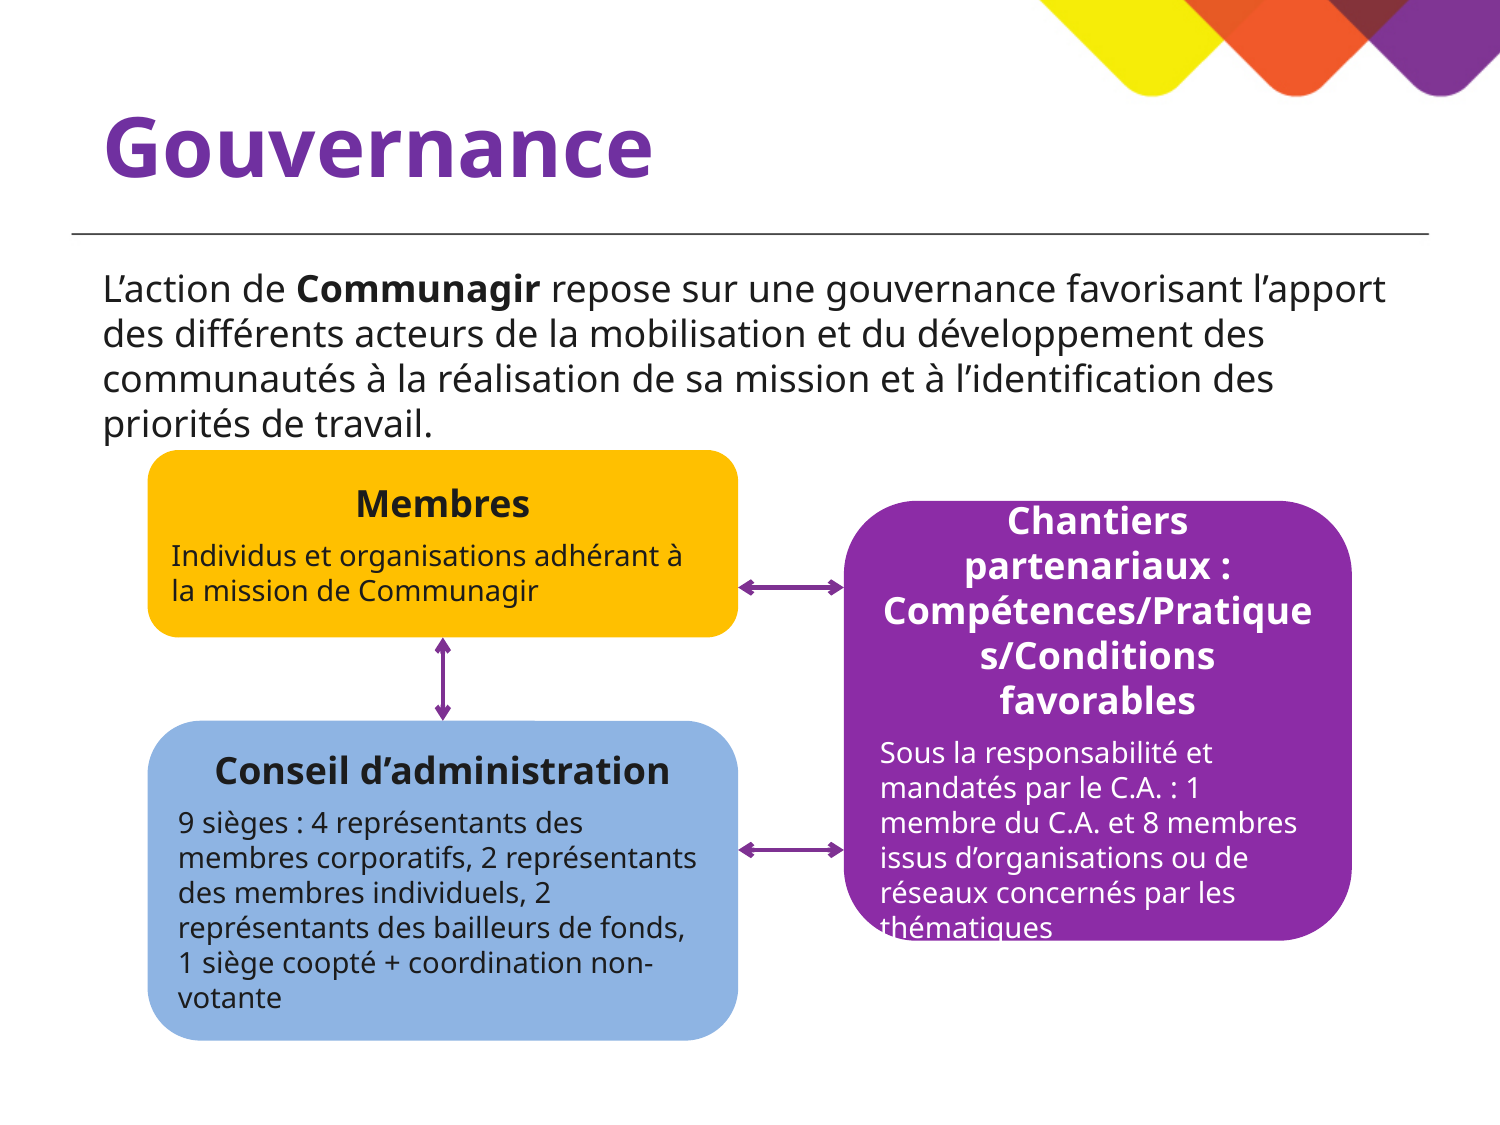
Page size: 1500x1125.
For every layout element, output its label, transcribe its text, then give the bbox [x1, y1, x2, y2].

text_box Membres Individus et organisations adhérant à la mission de Communagir [145, 453, 741, 640]
text_box Chantiers partenariaux : Compétences/Pratiques/Conditions favorables Sous la responsabilité et mandatés par le C.A. : 1 membre du C.A. et 8 membres issus d’organisations ou de réseaux concernés par les thématiques [841, 498, 1354, 943]
text_box L’action de Communagir repose sur une gouvernance favorisant l’apport des différents acteurs de la mobilisation et du développement des communautés à la réalisation de sa mission et à l’identification des priorités de travail. [87, 257, 1425, 453]
picture [0, 0, 1500, 1125]
text_box Conseil d’administration 9 sièges : 4 représentants des membres corporatifs, 2 représentants des membres individuels, 2 représentants des bailleurs de fonds, 1 siège coopté + coordination non-votante [145, 718, 741, 1043]
title Gouvernance [87, 50, 1438, 238]
